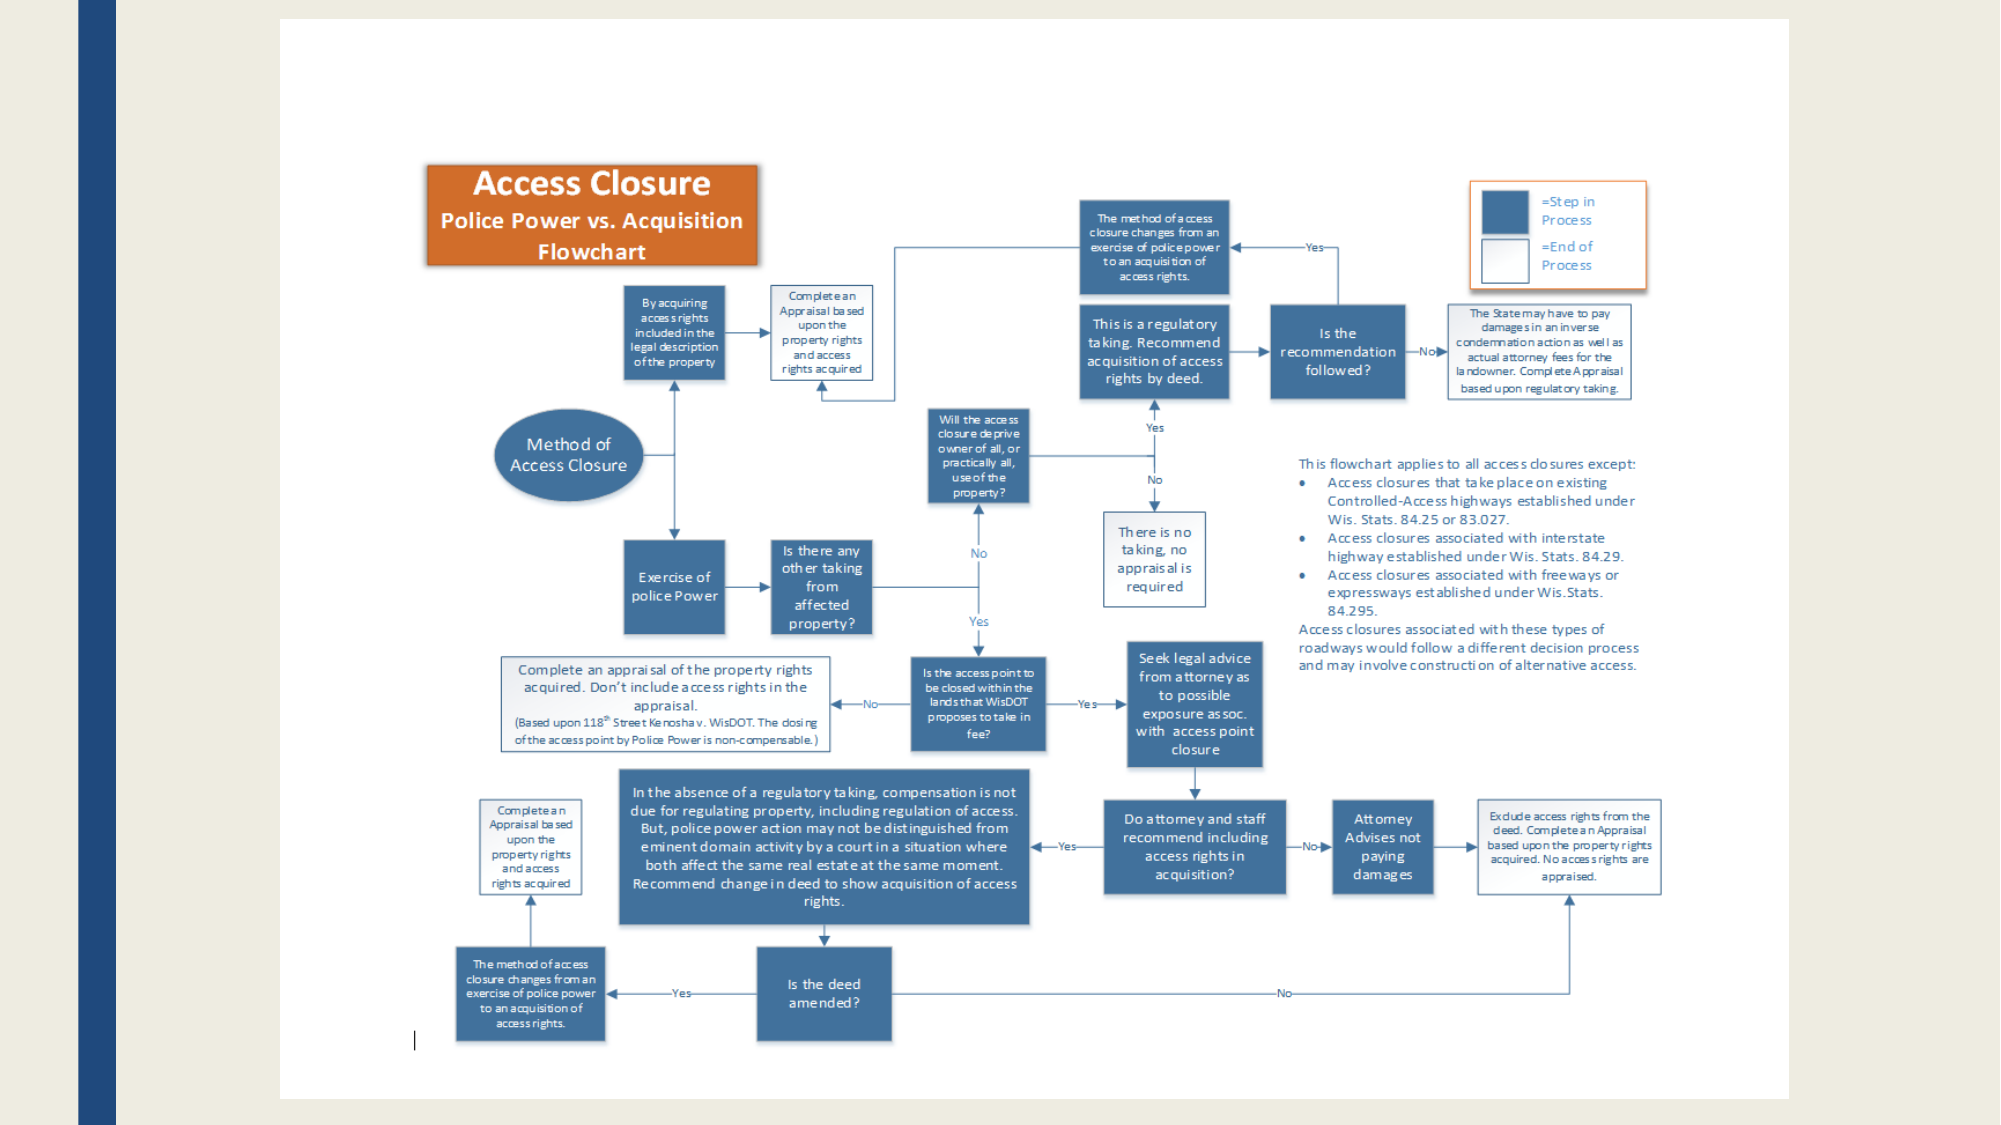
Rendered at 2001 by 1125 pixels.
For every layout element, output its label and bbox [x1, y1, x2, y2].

picture [280, 19, 1789, 1099]
